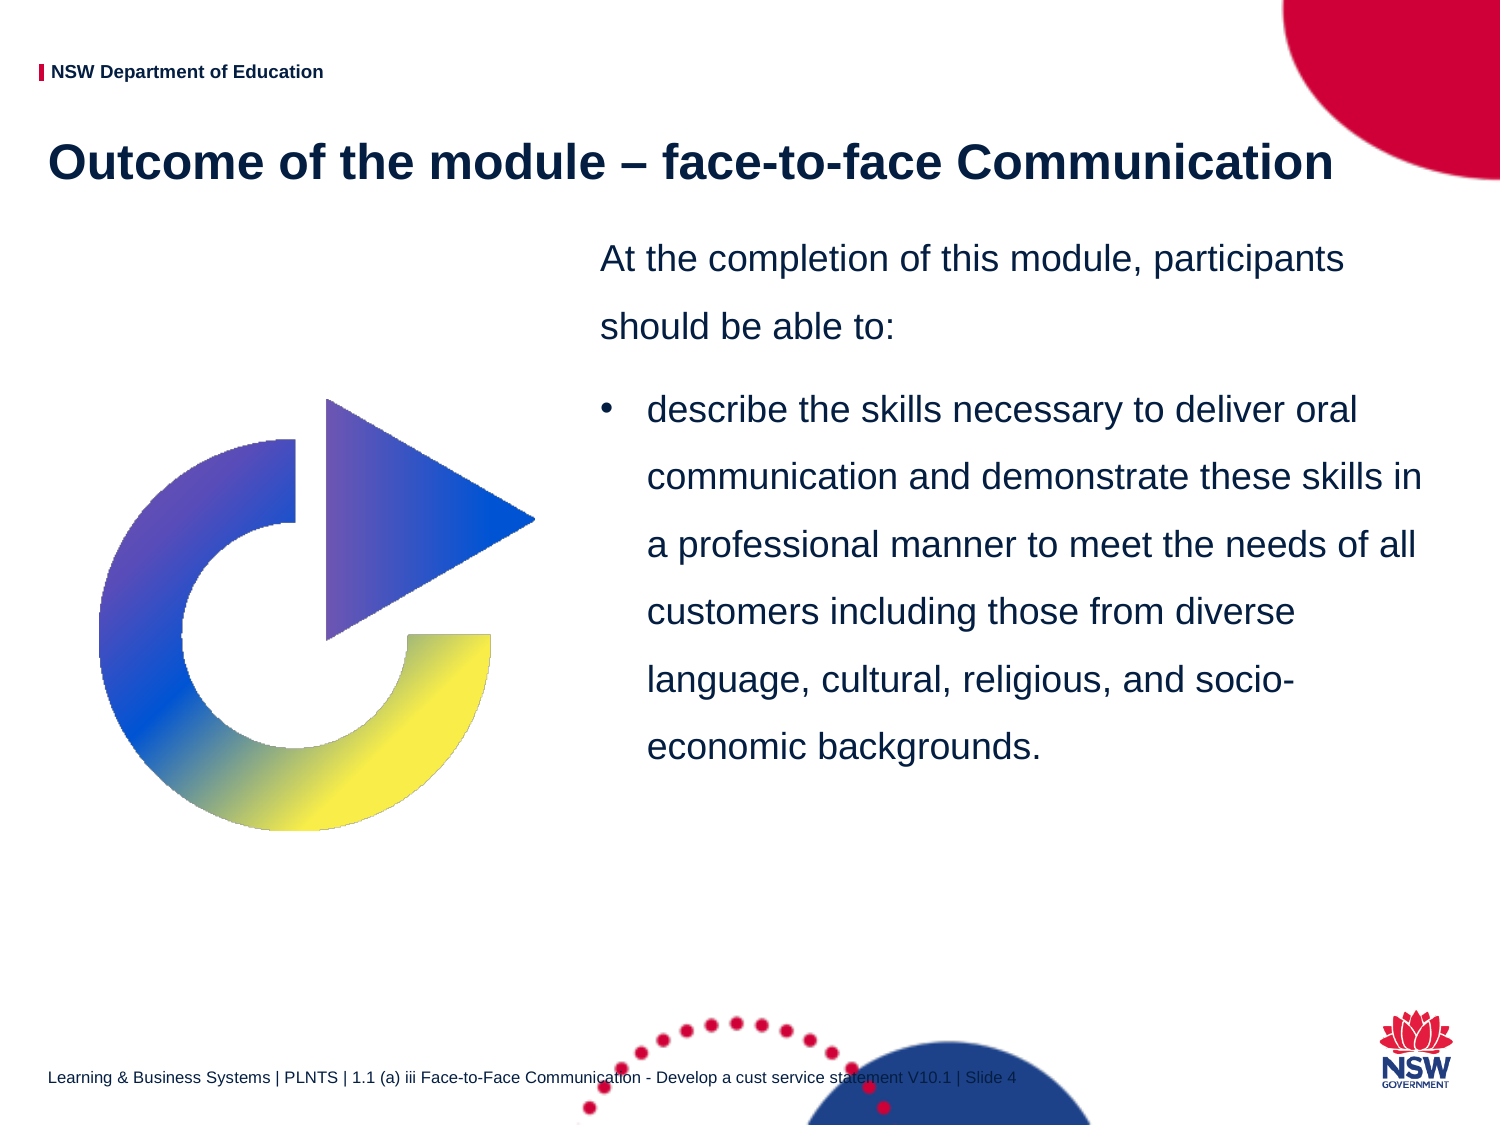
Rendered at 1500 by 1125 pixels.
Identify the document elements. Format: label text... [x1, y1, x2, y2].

footer Learning & Business Systems | PLNTS | 1.1 (a) iii Face-to-Face Communication - Develop a cust service statement V10.1 | Slide 4 [47, 1026, 1464, 1087]
title Outcome of the module – face-to-face Communication [47, 122, 1463, 205]
text_box describe the skills necessary to deliver oral communication and demonstrate these skills in a professional manner to meet the needs of all customers including those from diverse language, cultural, religious, and socio-economic backgrounds. [599, 354, 1444, 766]
picture [0, 0, 1500, 1125]
list At the completion of this module, participants should be able to: [600, 204, 1464, 274]
